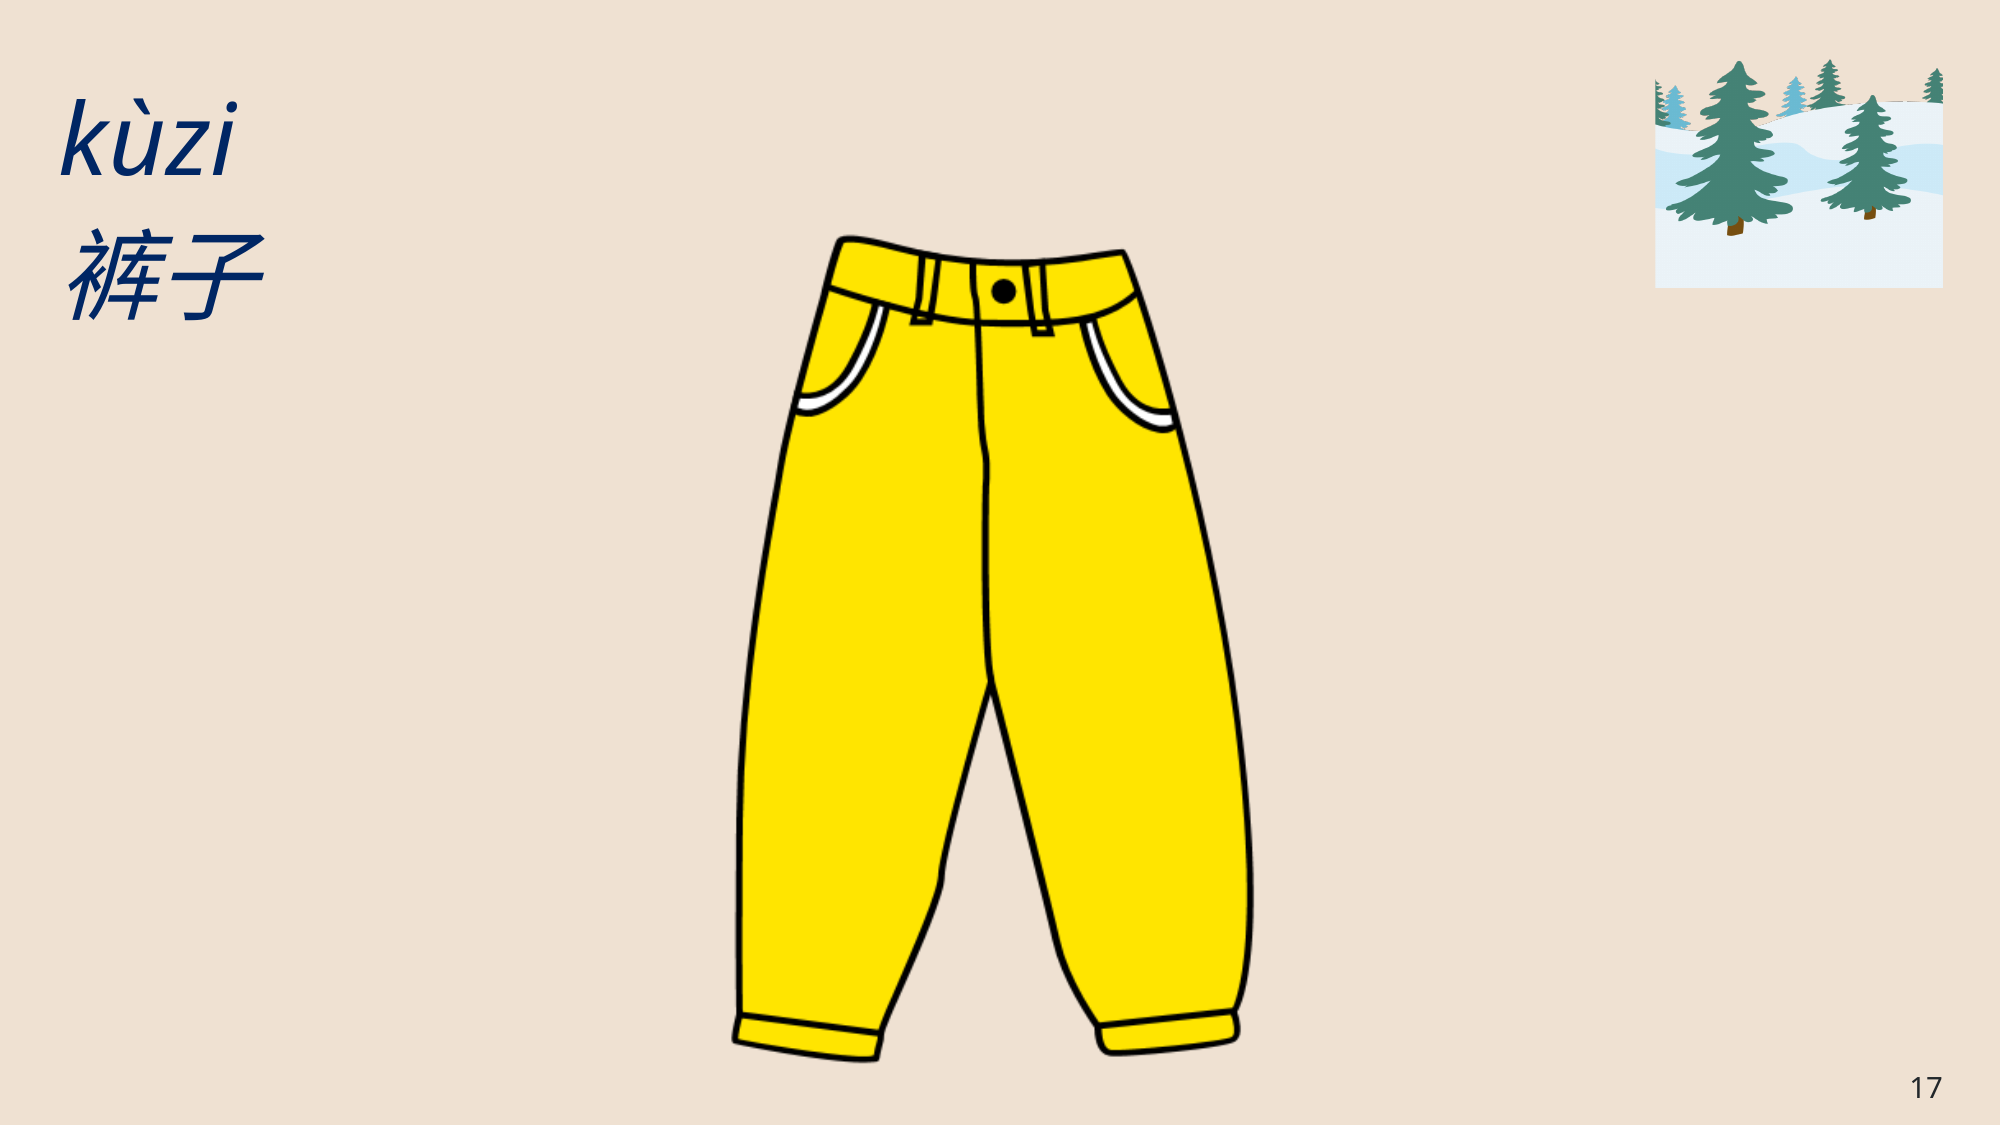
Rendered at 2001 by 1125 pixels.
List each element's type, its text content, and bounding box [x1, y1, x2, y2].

text_box [1655, 59, 1943, 288]
text_box [730, 230, 1270, 1070]
title kùzi 裤子 [59, 59, 1655, 225]
slide_number 17 [1824, 1068, 1943, 1099]
